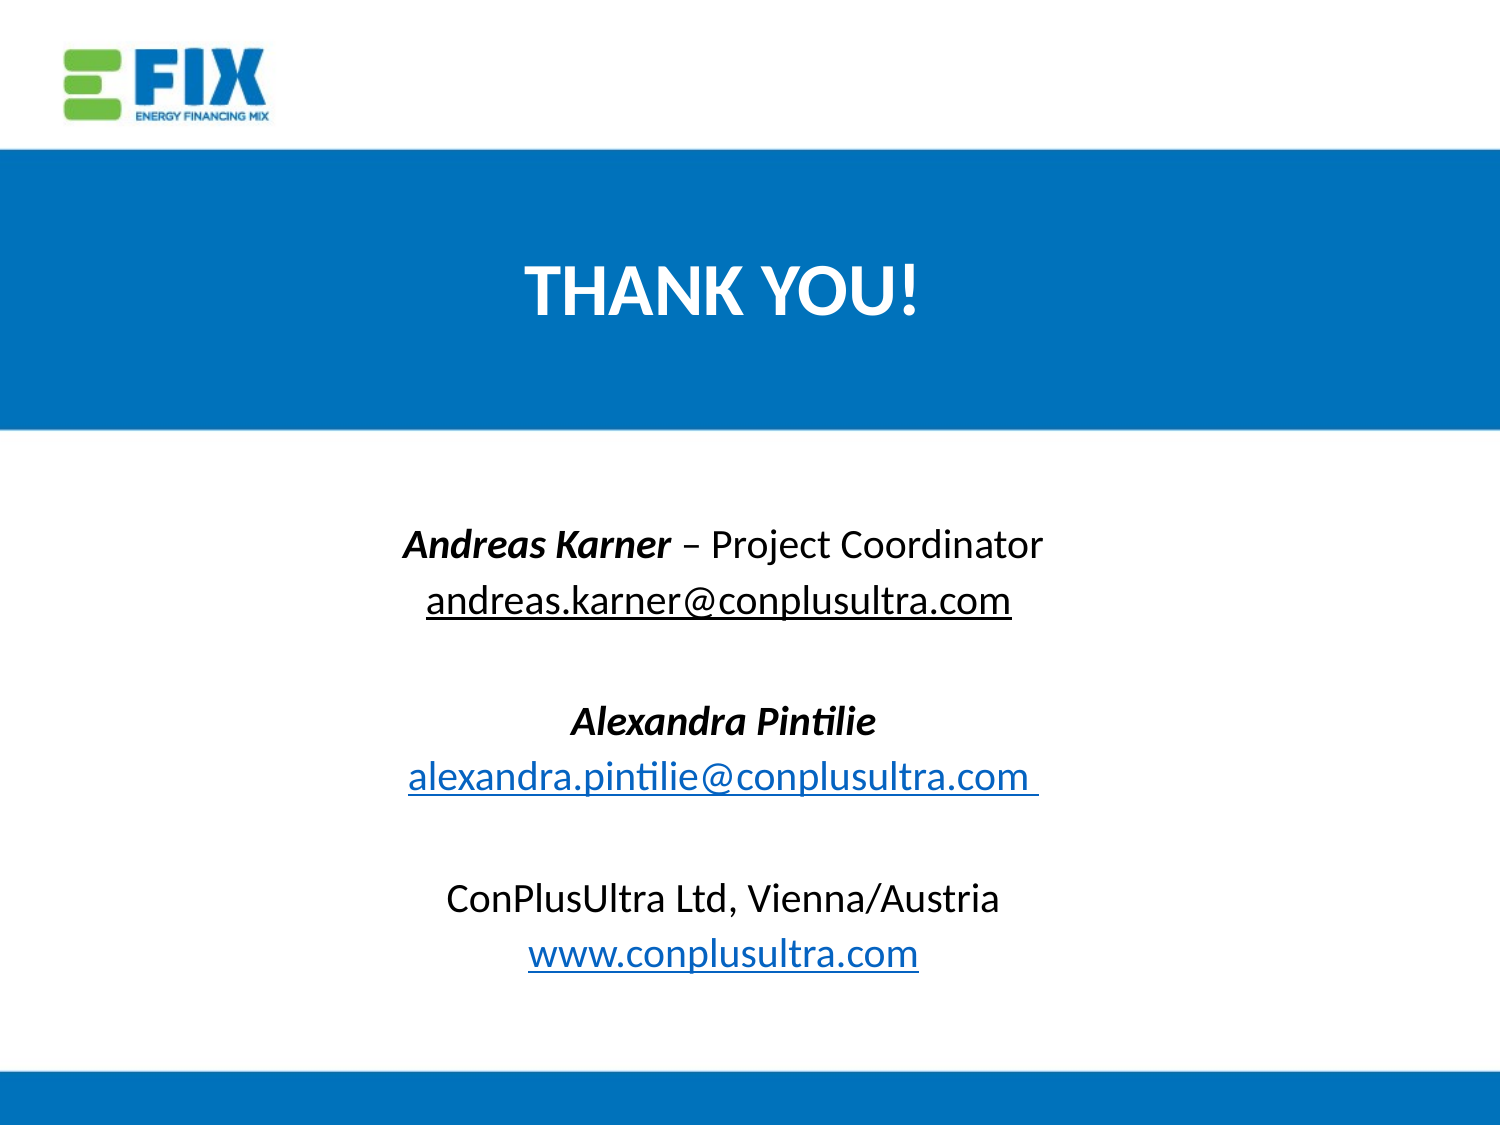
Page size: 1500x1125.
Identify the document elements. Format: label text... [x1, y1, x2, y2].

title THANK YOU! [76, 243, 1371, 352]
picture [0, 0, 1500, 1125]
list Andreas Karner – Project Coordinator andreas.karner@conplusultra.com Alexandra Pintilie alexandra.pintilie@conplusultra.com ConPlusUltra Ltd, Vienna/Austria www.conplusultra.com [76, 515, 1371, 997]
